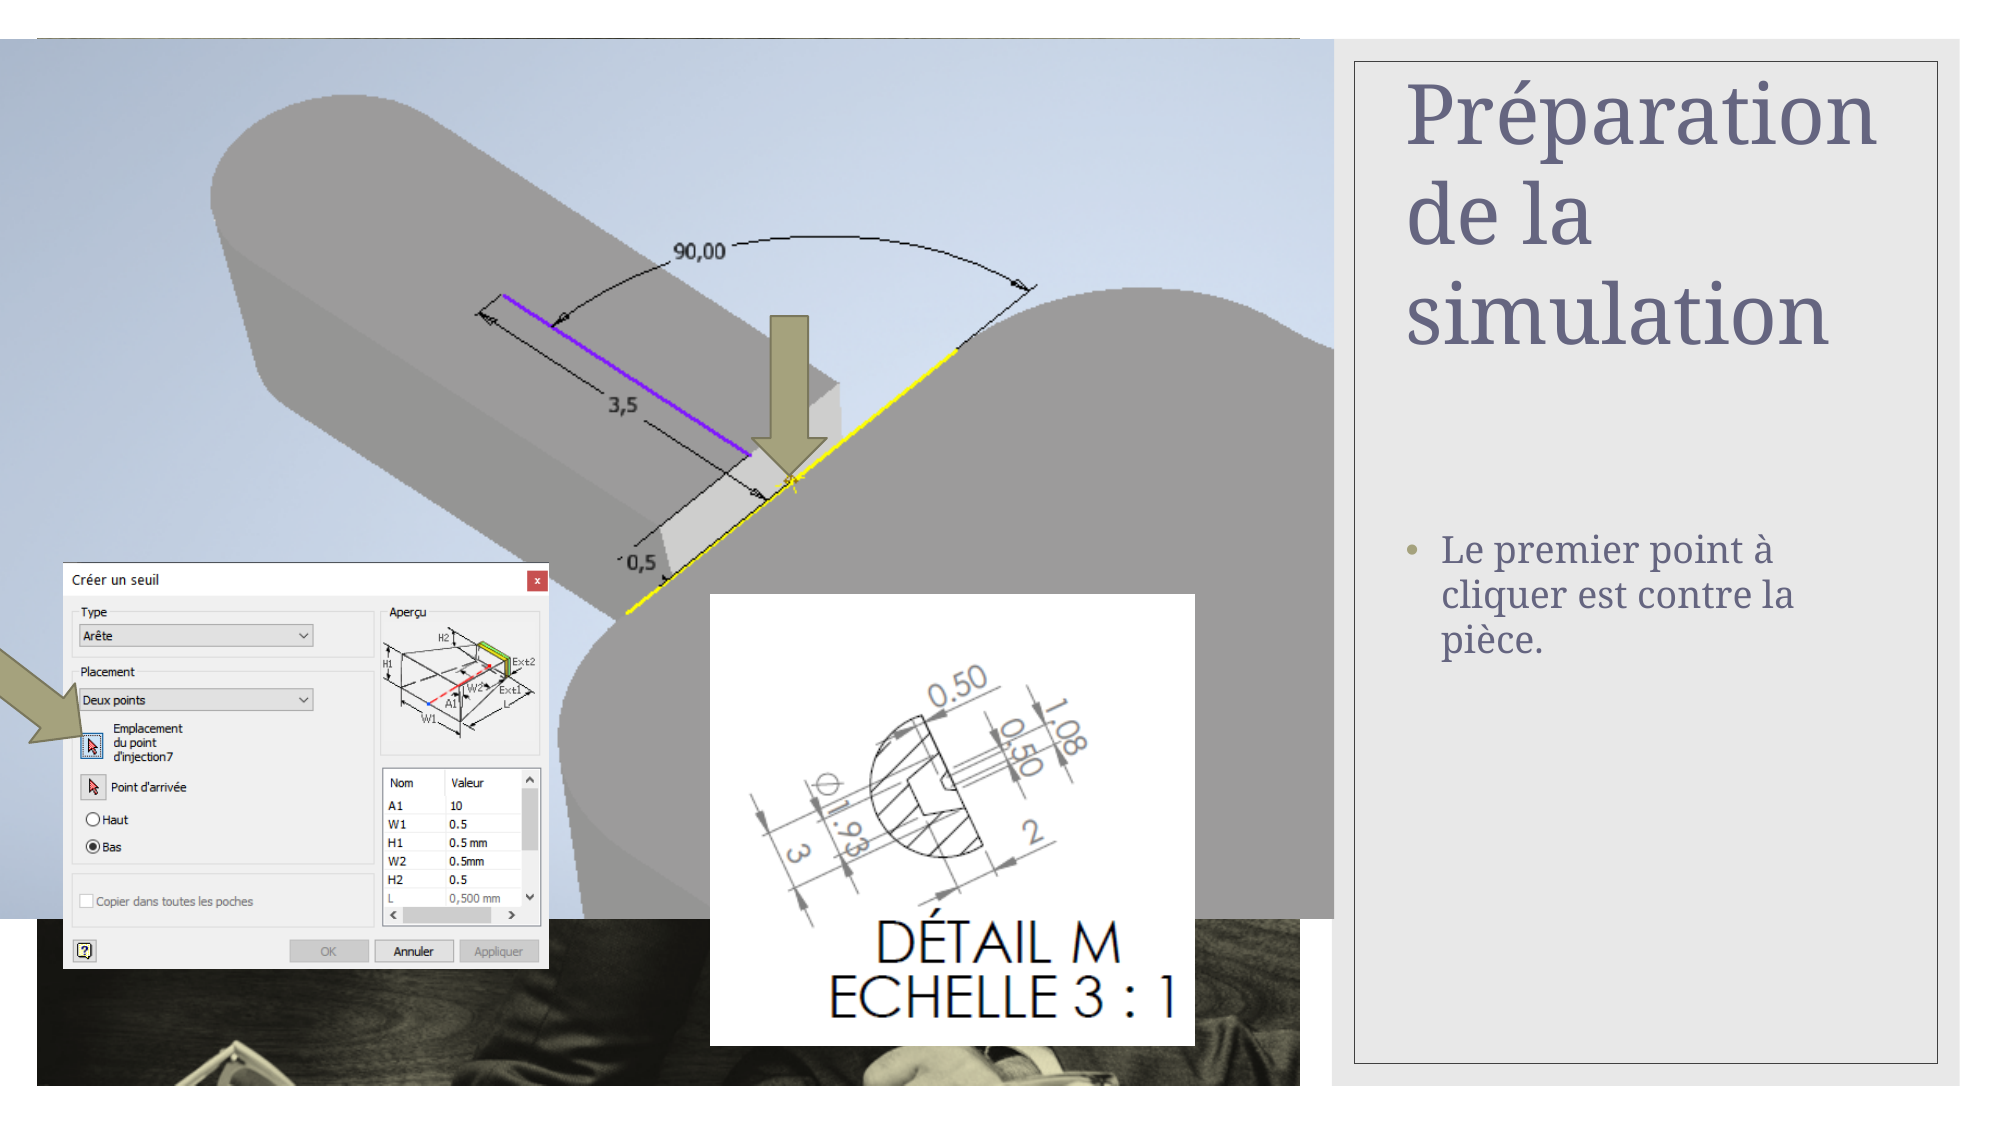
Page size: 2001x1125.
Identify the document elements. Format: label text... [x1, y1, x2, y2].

list Le premier point à cliquer est contre la pièce. [1390, 391, 1921, 1009]
title Préparation de la simulation [1390, 98, 1907, 369]
picture [0, 38, 1335, 1086]
